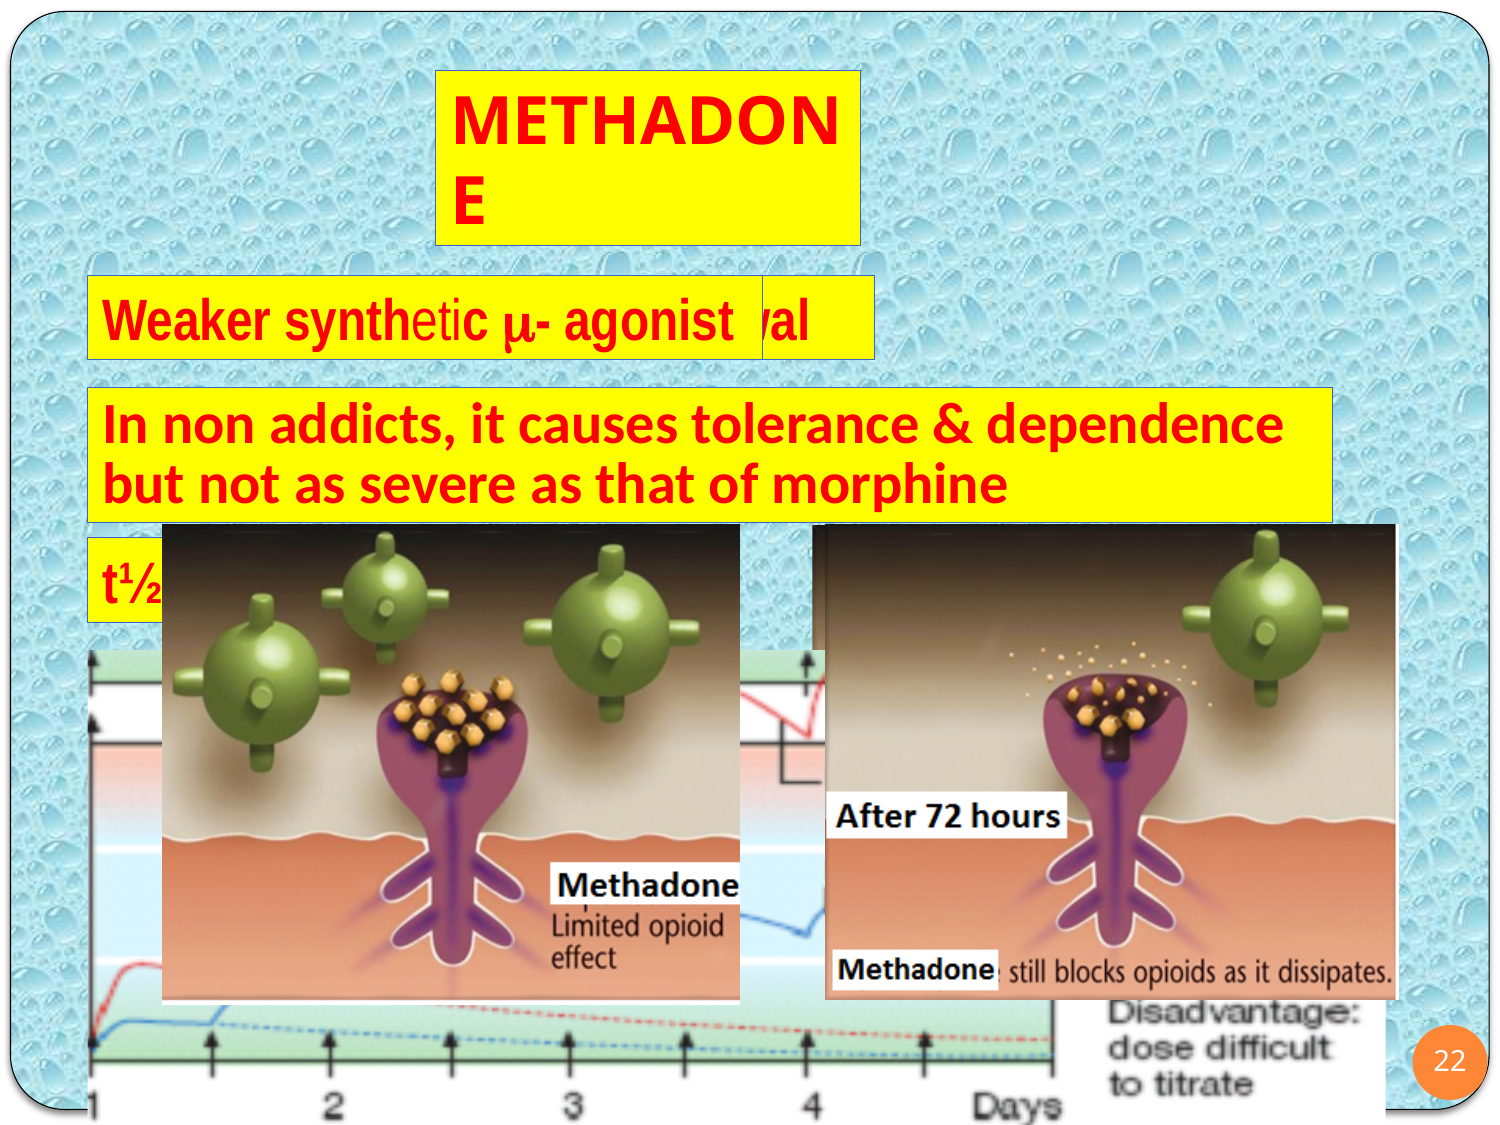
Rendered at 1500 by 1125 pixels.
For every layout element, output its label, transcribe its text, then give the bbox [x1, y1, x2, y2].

picture [12, 12, 1488, 1125]
text_box METHADONE [435, 70, 861, 246]
text_box Weaker synthetic - agonist [87, 275, 763, 360]
text_box In non addicts, it causes tolerance & dependence but not as severe as that of morphine [87, 387, 1333, 523]
slide_number 22 [1412, 1024, 1488, 1100]
text_box t½ 55 h [87, 537, 156, 623]
text_box Used to treat opioid withdrawal [763, 275, 875, 360]
